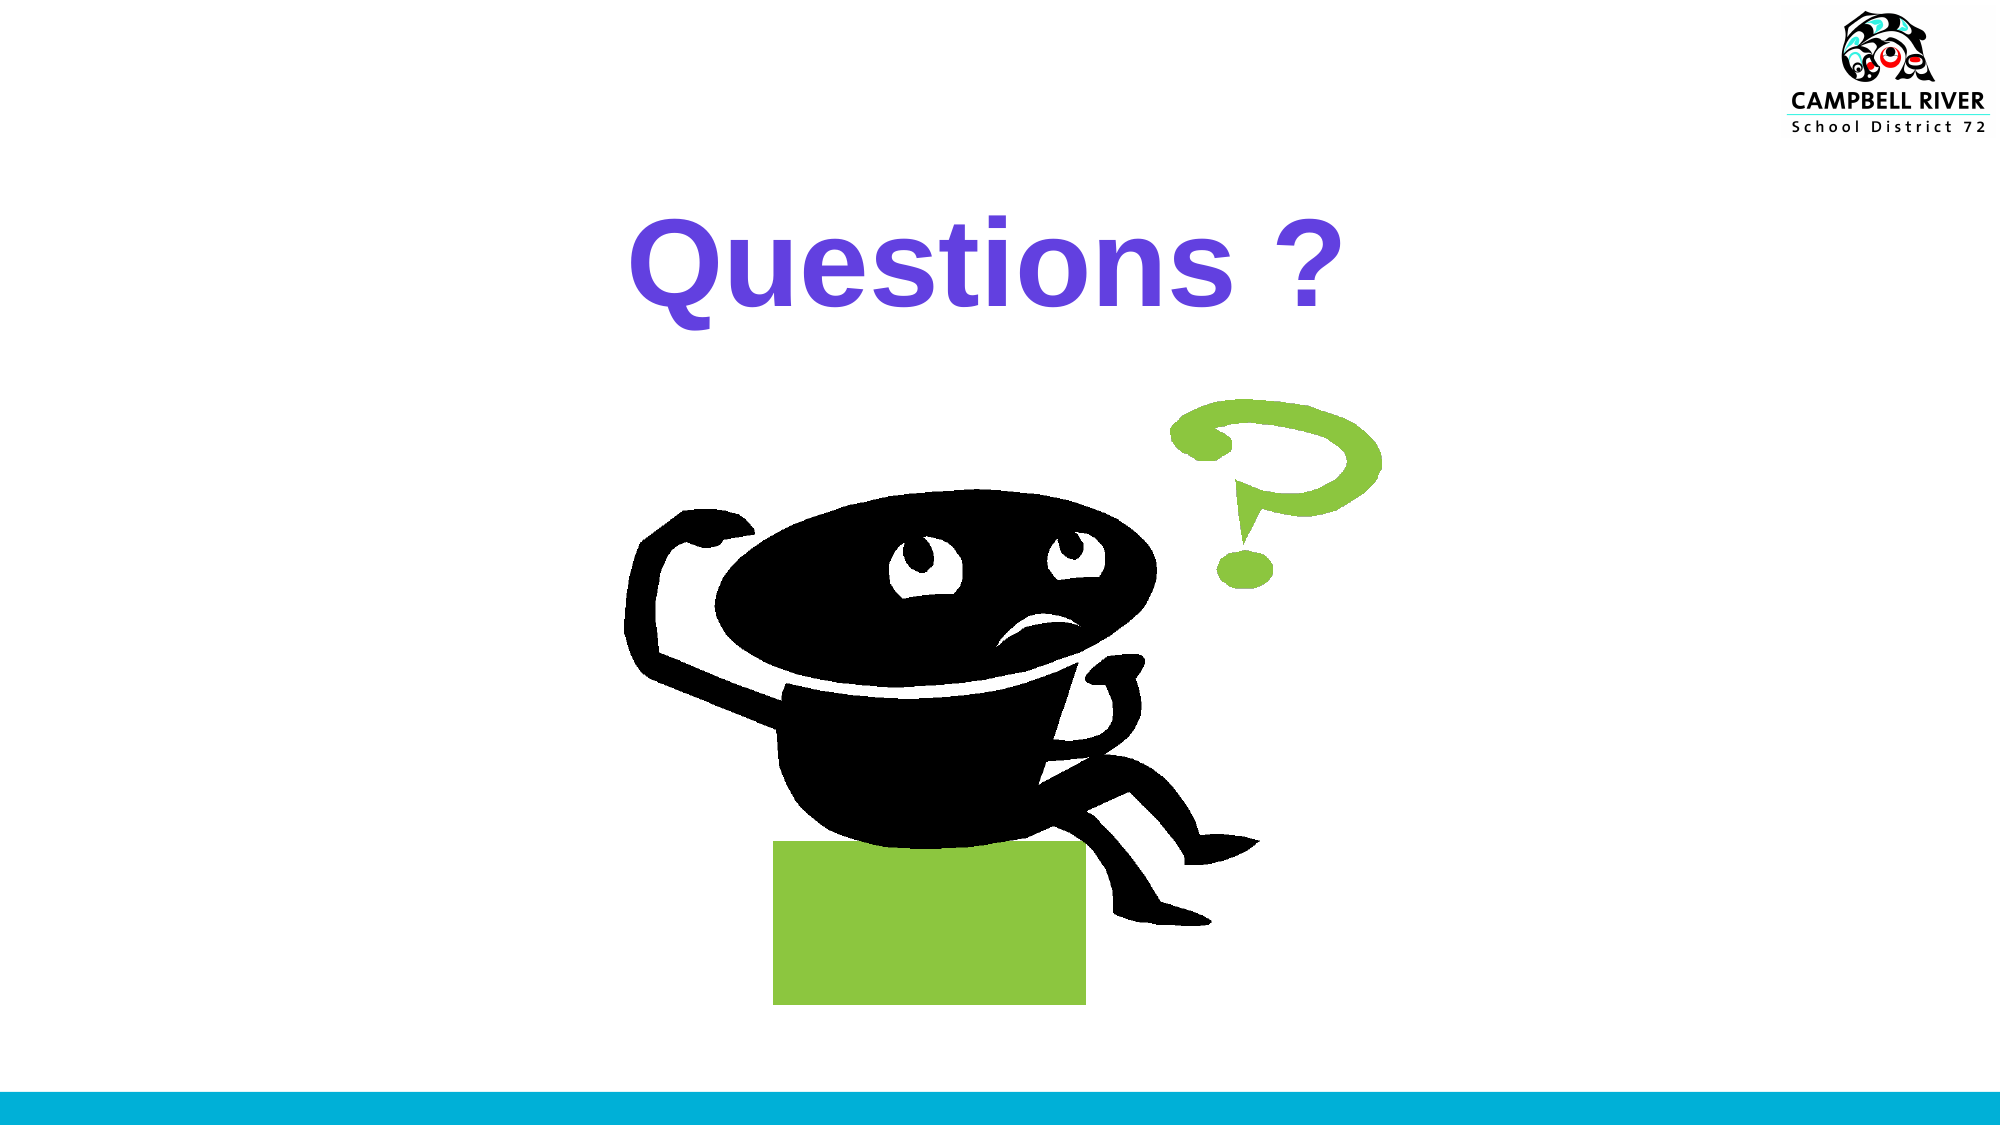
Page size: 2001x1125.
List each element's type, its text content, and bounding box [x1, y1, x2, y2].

title Questions ? [350, 162, 1625, 350]
picture [624, 399, 1382, 1005]
picture [1781, 5, 1996, 138]
